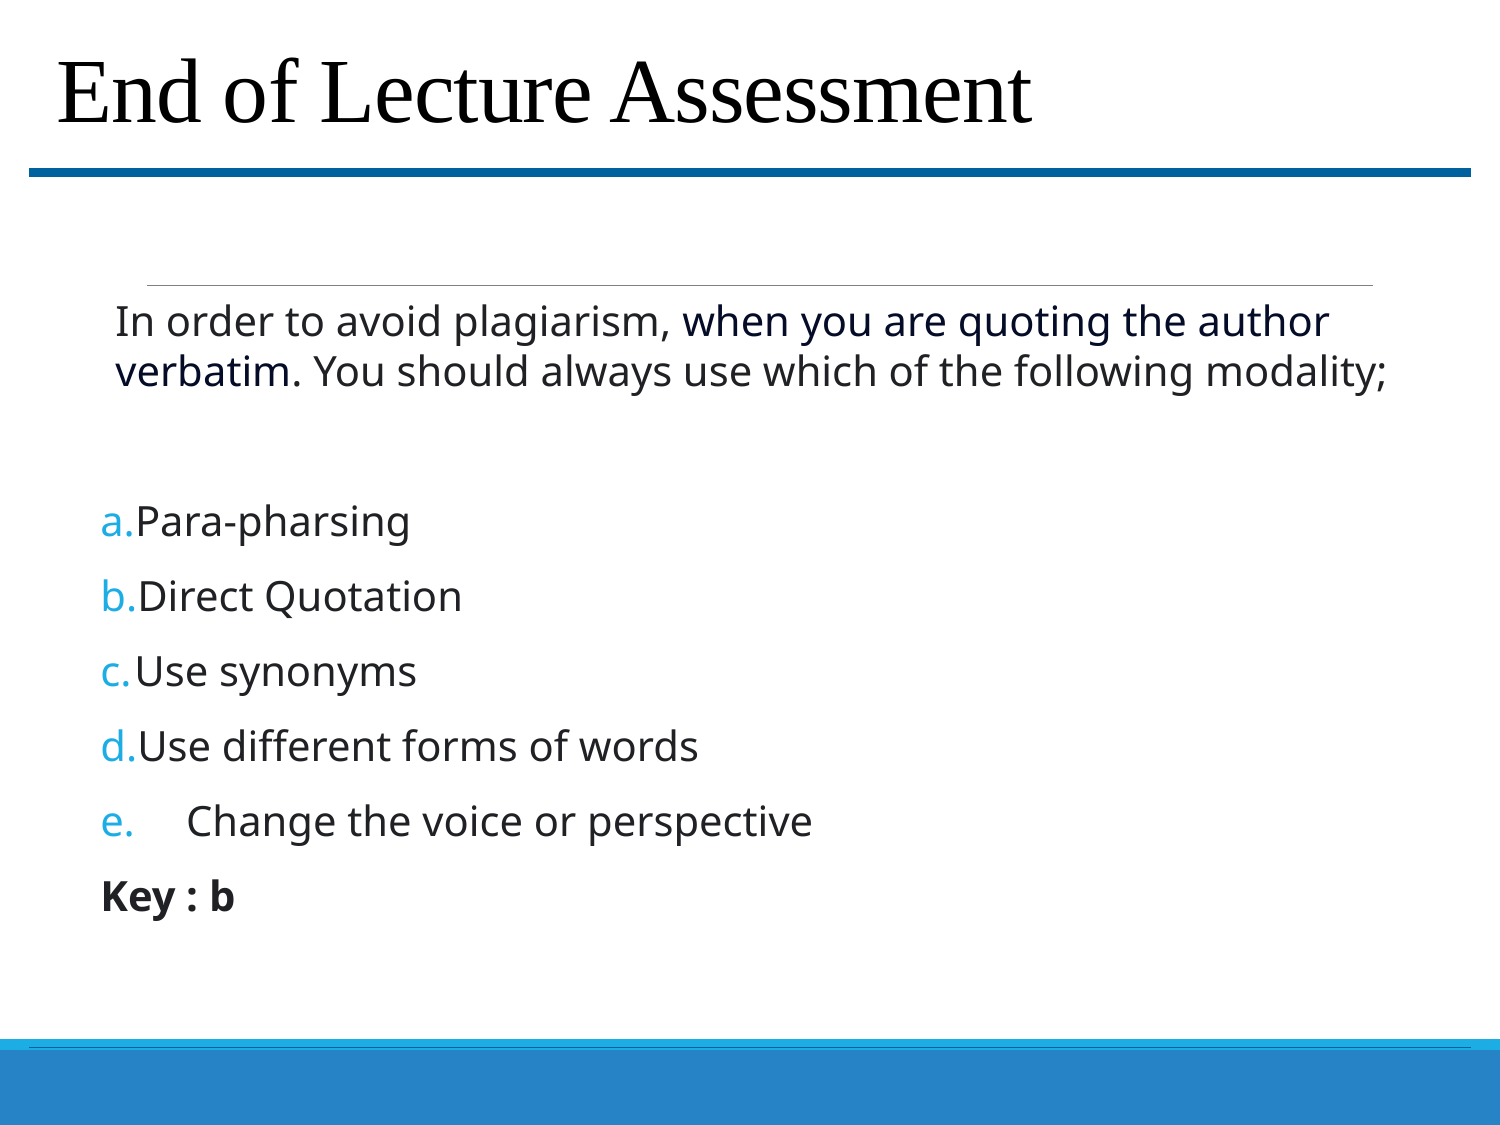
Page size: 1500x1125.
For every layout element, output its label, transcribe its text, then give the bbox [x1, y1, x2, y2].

list In order to avoid plagiarism, when you are quoting the author verbatim. You should always use which of the following modality; Para-pharsing Direct Quotation Use synonyms Use different forms of words Change the voice or perspective Key : b [100, 278, 1400, 1000]
title End of Lecture Assessment [41, 0, 1459, 149]
